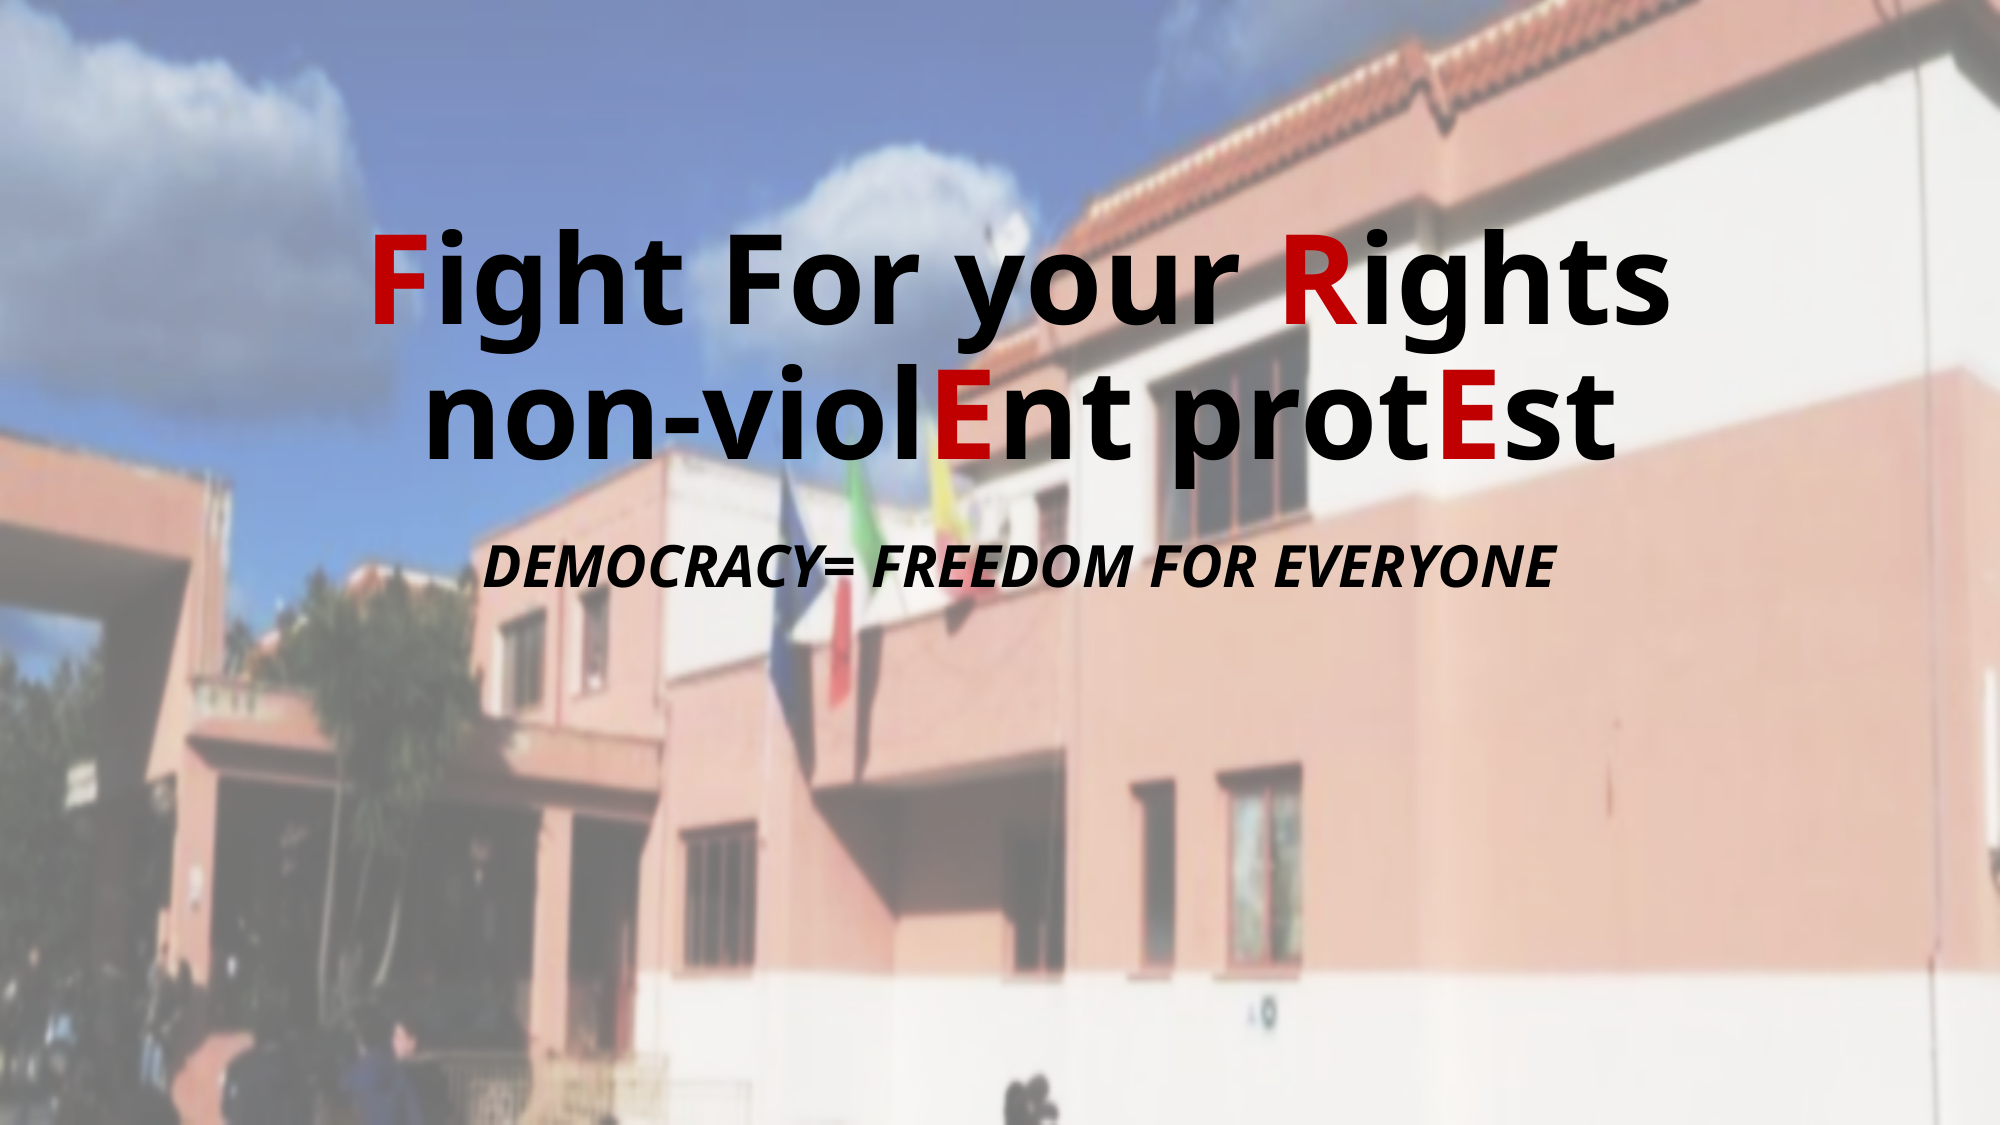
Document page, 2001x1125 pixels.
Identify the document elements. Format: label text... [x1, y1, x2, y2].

subtitle DEMOCRACY= FREEDOM FOR EVERYONE [460, 529, 1579, 673]
title Fight For your Rights non-violEnt protEst [291, 178, 1748, 495]
